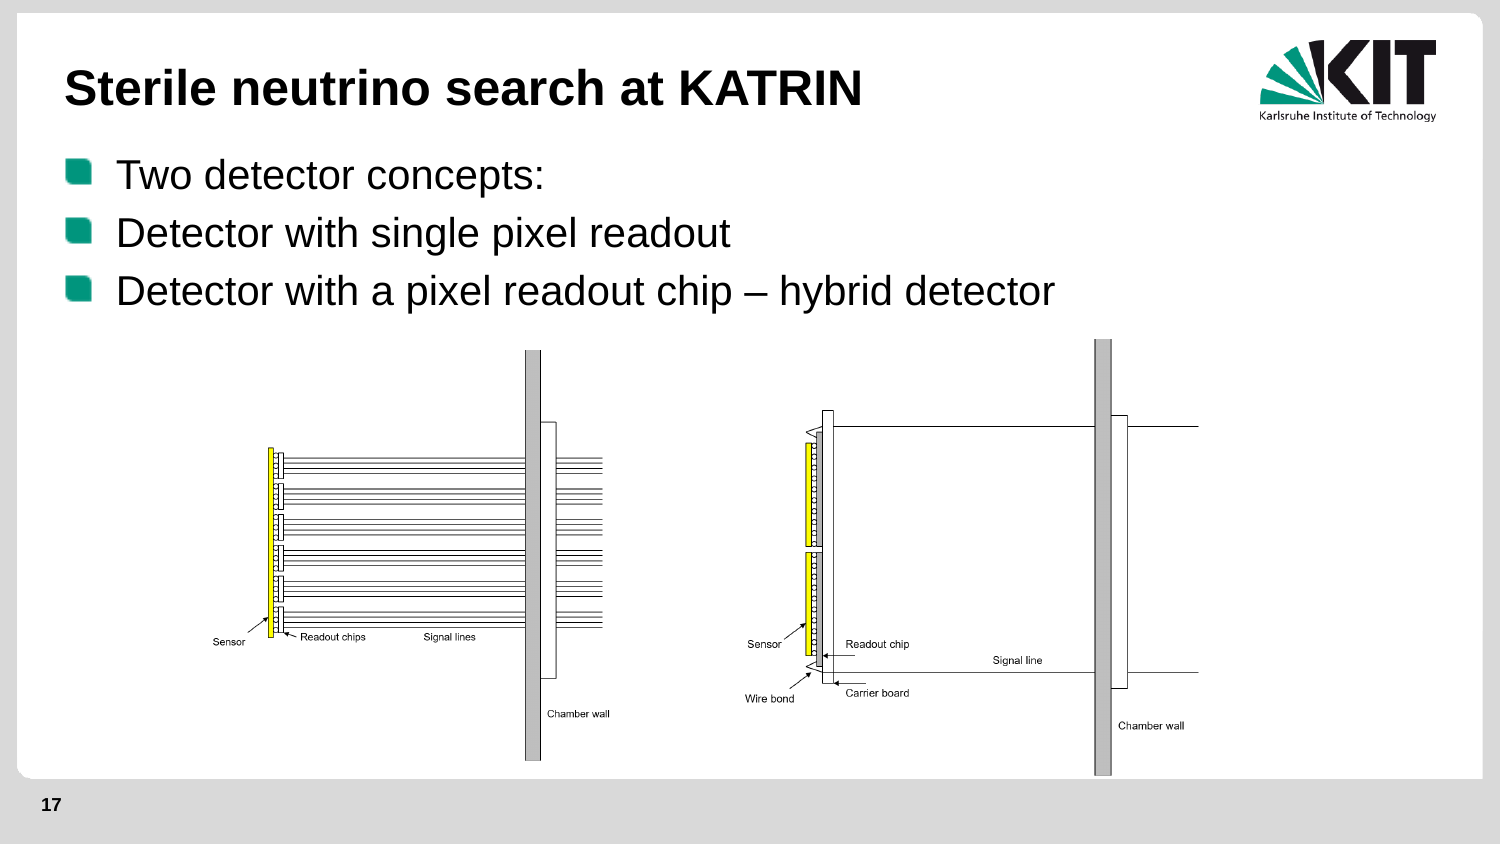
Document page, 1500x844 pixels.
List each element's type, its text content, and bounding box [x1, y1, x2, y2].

title Sterile neutrino search at KATRIN [63, 46, 1199, 117]
picture [0, 0, 1500, 844]
list Two detector concepts: Detector with single pixel readout Detector with a pixel readout chip – hybrid detector [64, 147, 1436, 340]
